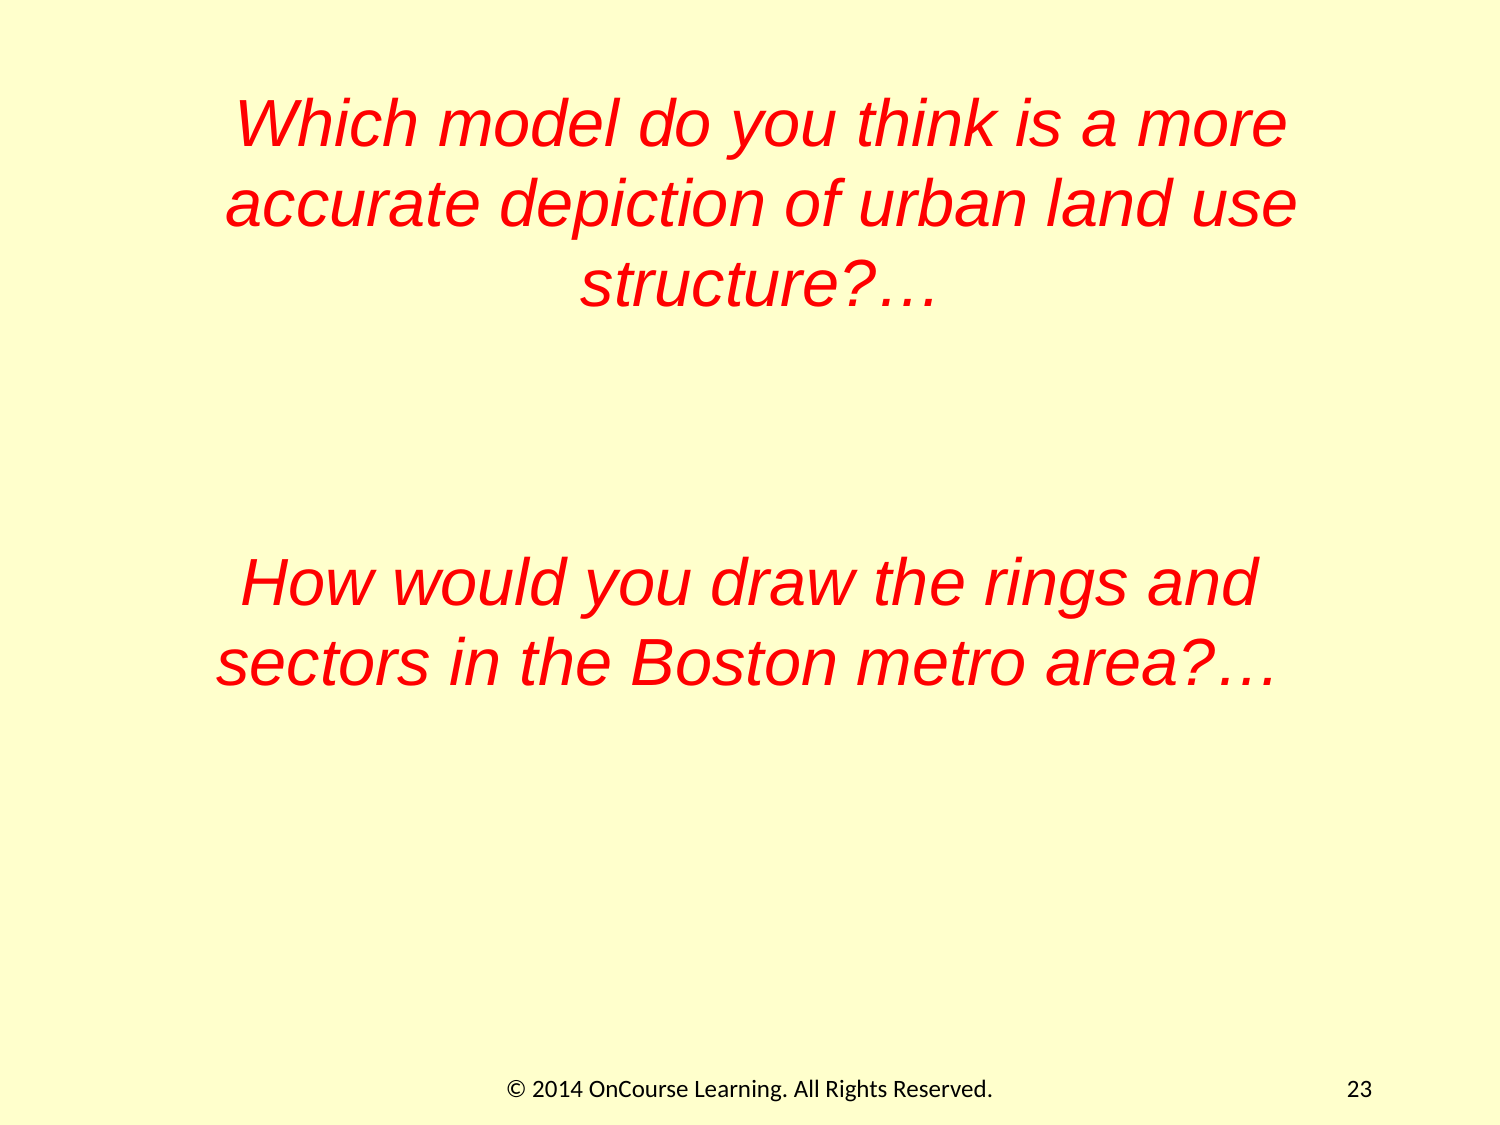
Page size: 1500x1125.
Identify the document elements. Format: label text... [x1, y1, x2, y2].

text_box How would you draw the rings and sectors in the Boston metro area?… [112, 525, 1388, 713]
title Which model do you think is a more accurate depiction of urban land use structure?… [87, 62, 1438, 338]
footer © 2014 OnCourse Learning. All Rights Reserved. [300, 1050, 1200, 1125]
slide_number 23 [1200, 1050, 1388, 1125]
